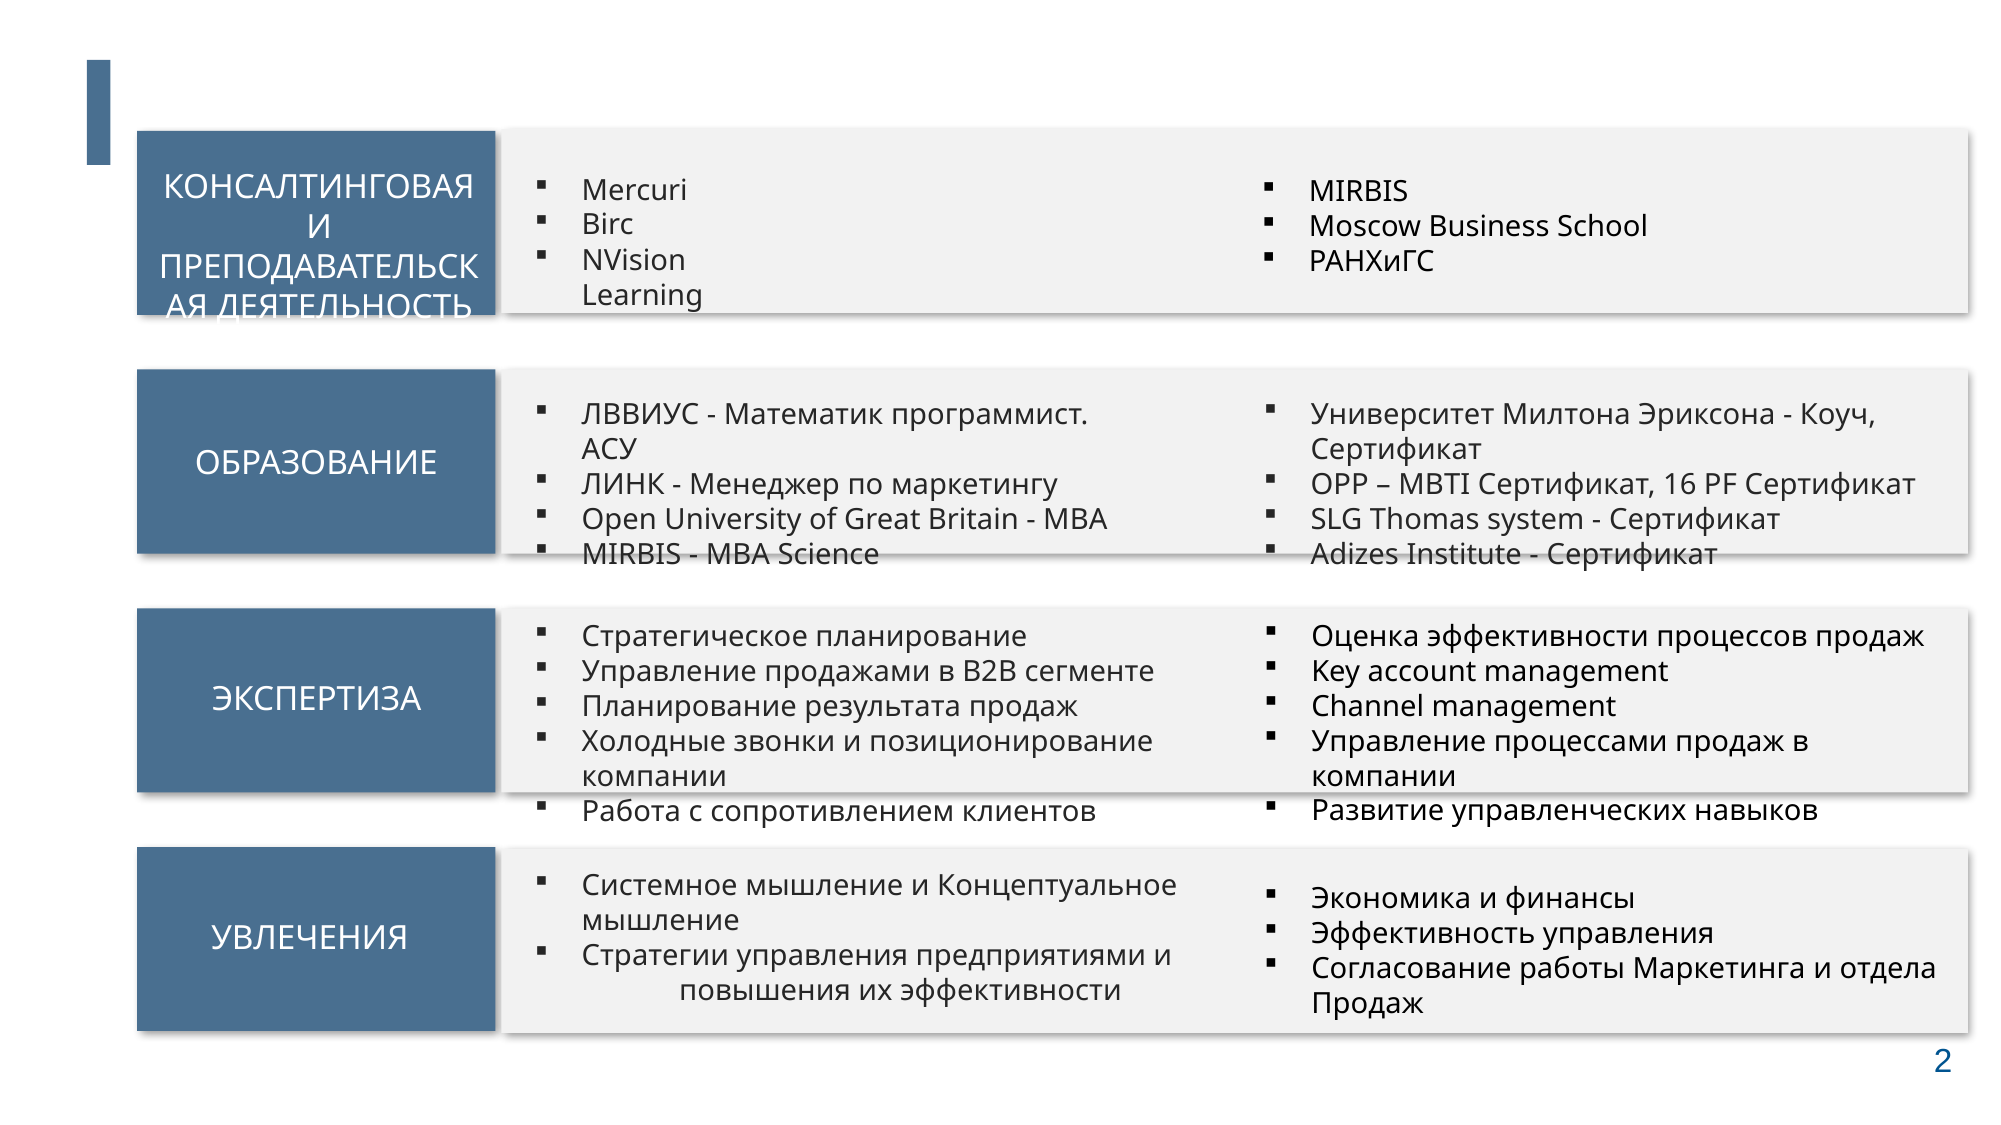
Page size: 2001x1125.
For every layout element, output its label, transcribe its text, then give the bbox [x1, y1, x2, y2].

text_box [500, 128, 1969, 314]
text_box ОБРАЗОВАНИЕ [180, 433, 453, 489]
text_box [500, 368, 1969, 555]
text_box ЛВВИУС - Математик программист. АСУ ЛИНК - Менеджер по маркетингу Open University of Great Britain - MBA MIRBIS - MBA Science [520, 388, 1138, 578]
text_box [137, 608, 496, 793]
text_box [137, 847, 496, 1031]
text_box MIRBIS Moscow Business School РАНХиГС [1247, 165, 1774, 285]
text_box [500, 848, 1969, 1034]
text_box Экономика и финансы Эффективность управления Согласование работы Маркетинга и отдела Продаж [1249, 872, 1967, 1027]
text_box [500, 607, 1969, 793]
text_box КОНСАЛТИНГОВАЯ И ПРЕПОДАВАТЕЛЬСКАЯ ДЕЯТЕЛЬНОСТЬ [142, 158, 496, 333]
text_box 2 [1918, 1032, 1986, 1098]
text_box УВЛЕЧЕНИЯ [196, 908, 424, 964]
text_box [136, 130, 497, 316]
text_box Оценка эффективности процессов продаж Key account management Channel management Управление процессами продаж в компании Развитие управленческих навыков [1249, 609, 1967, 835]
text_box ЭКСПЕРТИЗА [197, 669, 437, 725]
text_box Стратегическое планирование Управление продажами в B2B сегменте Планирование результата продаж Холодные звонки и позиционирование компании Работа с сопротивлением клиентов [519, 610, 1238, 835]
text_box Системное мышление и Концептуальное мышление Стратегии управления предприятиями и повышения их эффективности [519, 859, 1230, 1014]
text_box Университет Милтона Эриксона - Коуч, Сертификат OPP – MBTI Сертификат, 16 PF Сертификат SLG Thomas system - Сертификат Adizes Institute - Сертификат [1248, 387, 1968, 578]
text_box Mercuri Birc NVision Learning [520, 163, 817, 319]
text_box [137, 369, 496, 554]
